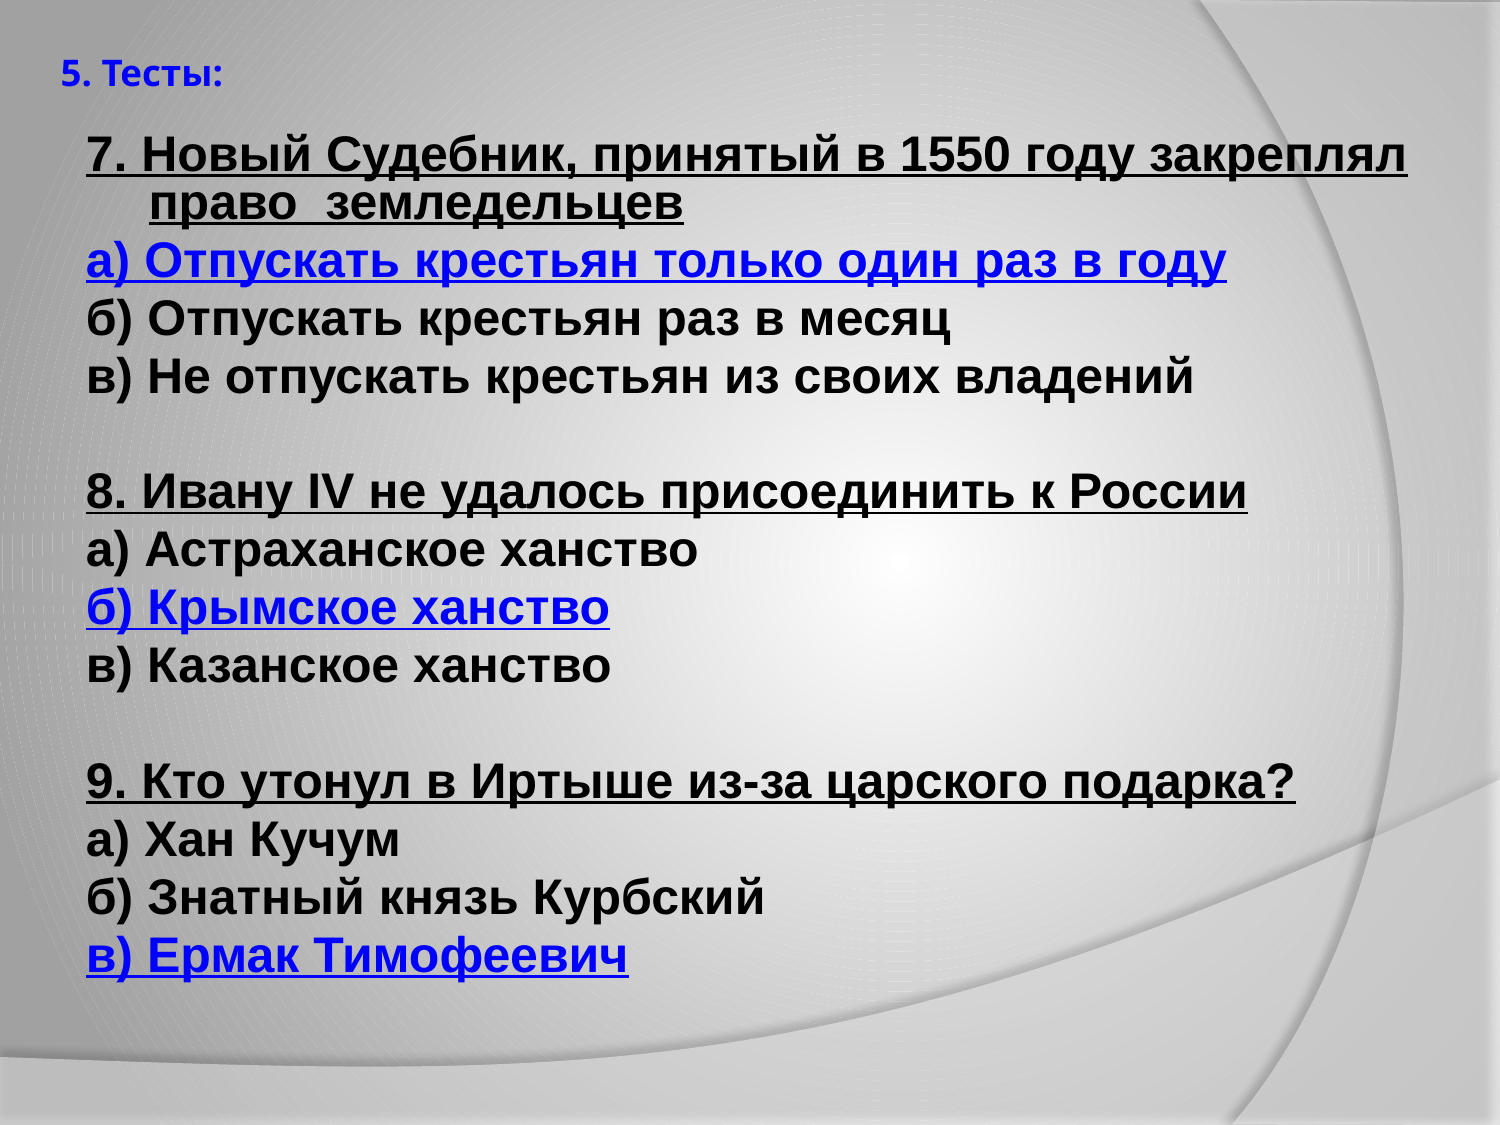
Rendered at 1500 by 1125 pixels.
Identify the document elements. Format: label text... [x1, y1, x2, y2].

list 7. Новый Судебник, принятый в 1550 году закреплял право земледельцев а) Отпускать крестьян только один раз в году б) Отпускать крестьян раз в месяц в) Не отпускать крестьян из своих владений 8. Ивану IV не удалось присоединить к России а) Астраханское ханство б) Крымское ханство в) Казанское ханство 9. Кто утонул в Иртыше из-за царского подарка? а) Хан Кучум б) Знатный князь Курбский в) Ермак Тимофеевич [64, 125, 1426, 1048]
title 5. Тесты: [52, 42, 491, 103]
